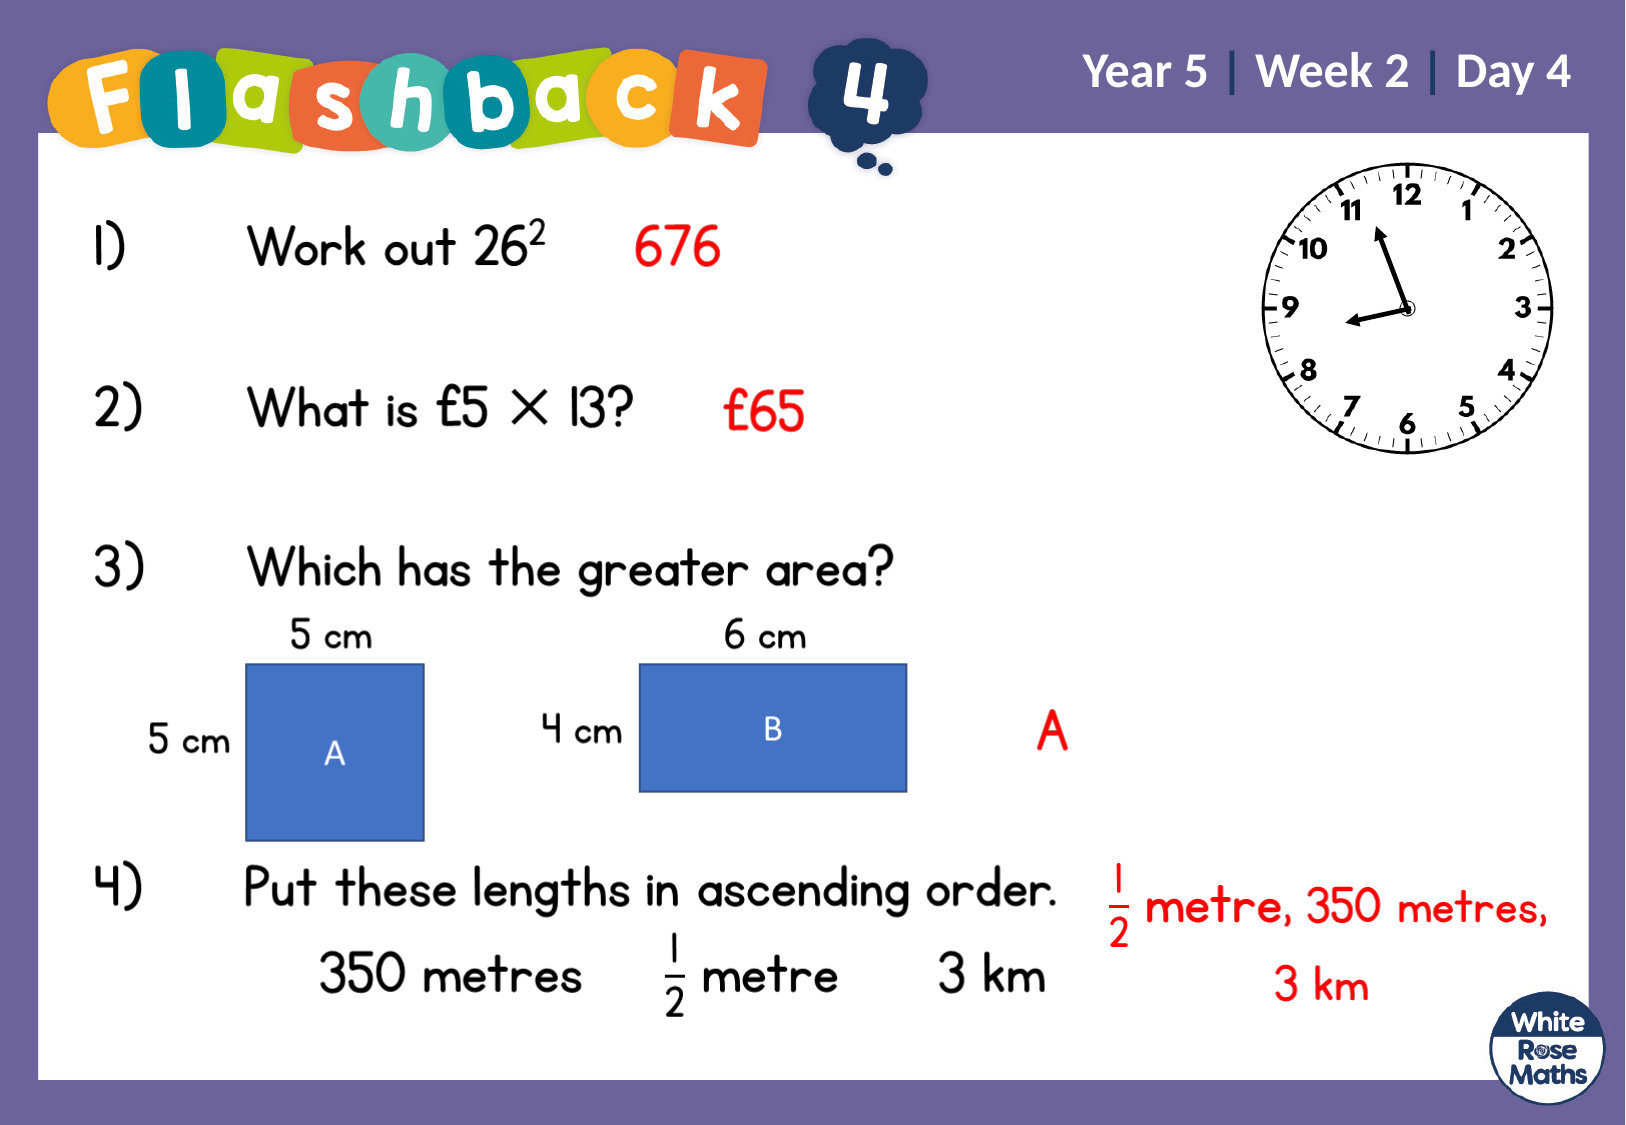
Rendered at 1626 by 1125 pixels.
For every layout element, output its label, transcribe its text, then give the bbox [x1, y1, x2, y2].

picture [0, 0, 1626, 1125]
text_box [1375, 226, 1410, 314]
text_box Year 5 | Week 2 | Day 4 [991, 36, 1587, 108]
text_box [1345, 308, 1412, 323]
